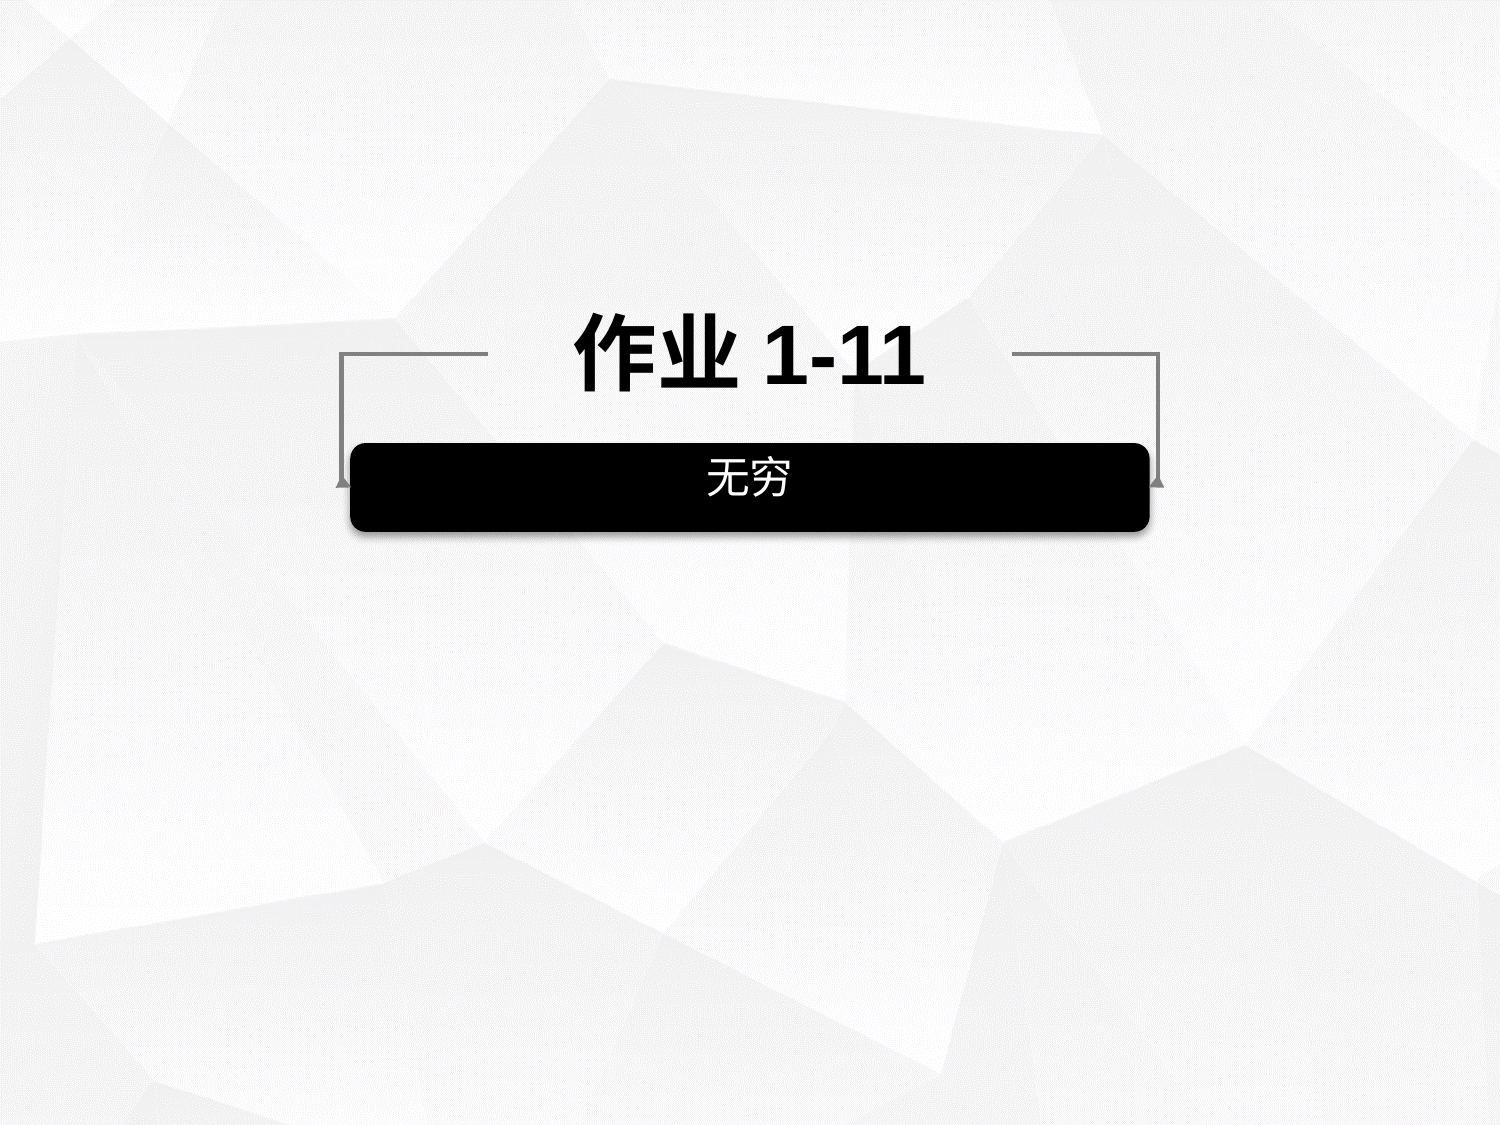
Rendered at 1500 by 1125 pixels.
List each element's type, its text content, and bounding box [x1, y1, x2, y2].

title 作业1-11 [488, 297, 1012, 410]
subtitle 无穷 [389, 448, 1111, 527]
picture [0, 0, 1500, 1125]
